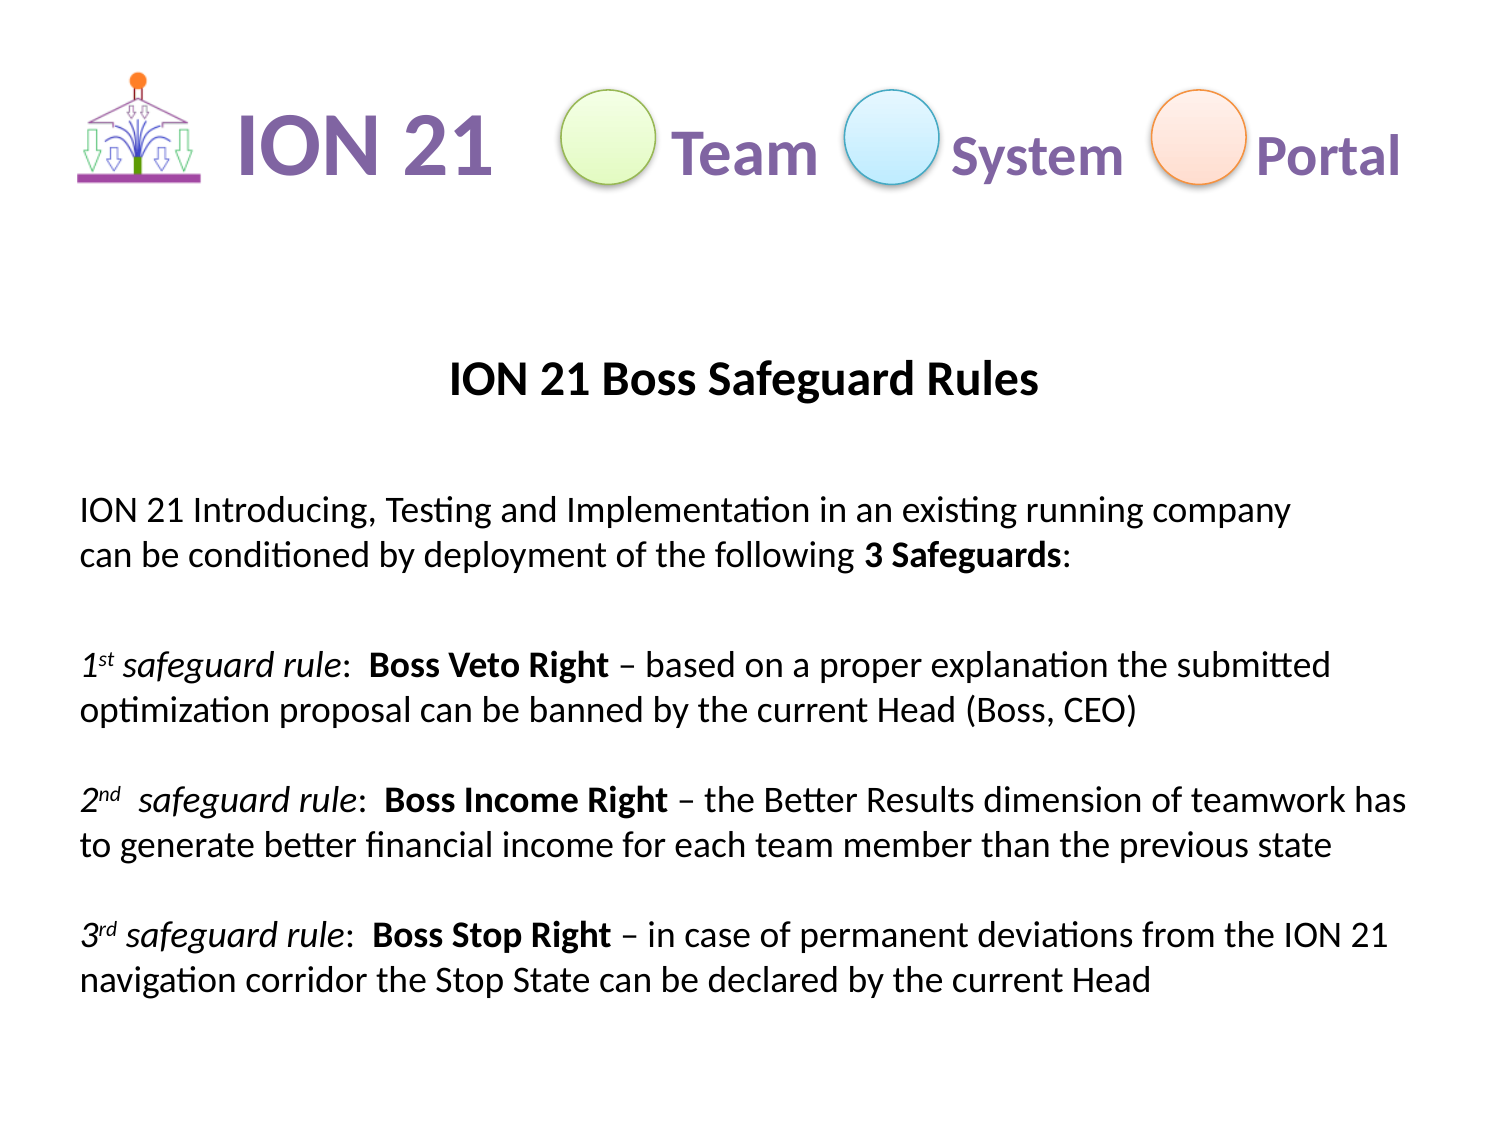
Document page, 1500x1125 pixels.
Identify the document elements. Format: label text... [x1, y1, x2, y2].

text_box [1150, 89, 1247, 186]
text_box [843, 89, 940, 186]
title ION 21 Team System Portal [75, 45, 1425, 233]
text_box [560, 89, 657, 186]
text_box ION 21 Boss Safeguard Rules ION 21 Introducing, Testing and Implementation in an existing running company can be conditioned by deployment of the following 3 Safeguards: 1st safeguard rule: Boss Veto Right – based on a proper explanation the submitted optimization proposal can be banned by the current Head (Boss, CEO) 2nd safeguard rule: Boss Income Right – the Better Results dimension of teamwork has to generate better financial income for each team member than the previous state 3rd safeguard rule: Boss Stop Right – in case of permanent deviations from the ION 21 navigation corridor the Stop State can be declared by the current Head [64, 338, 1424, 1008]
picture [76, 69, 202, 185]
